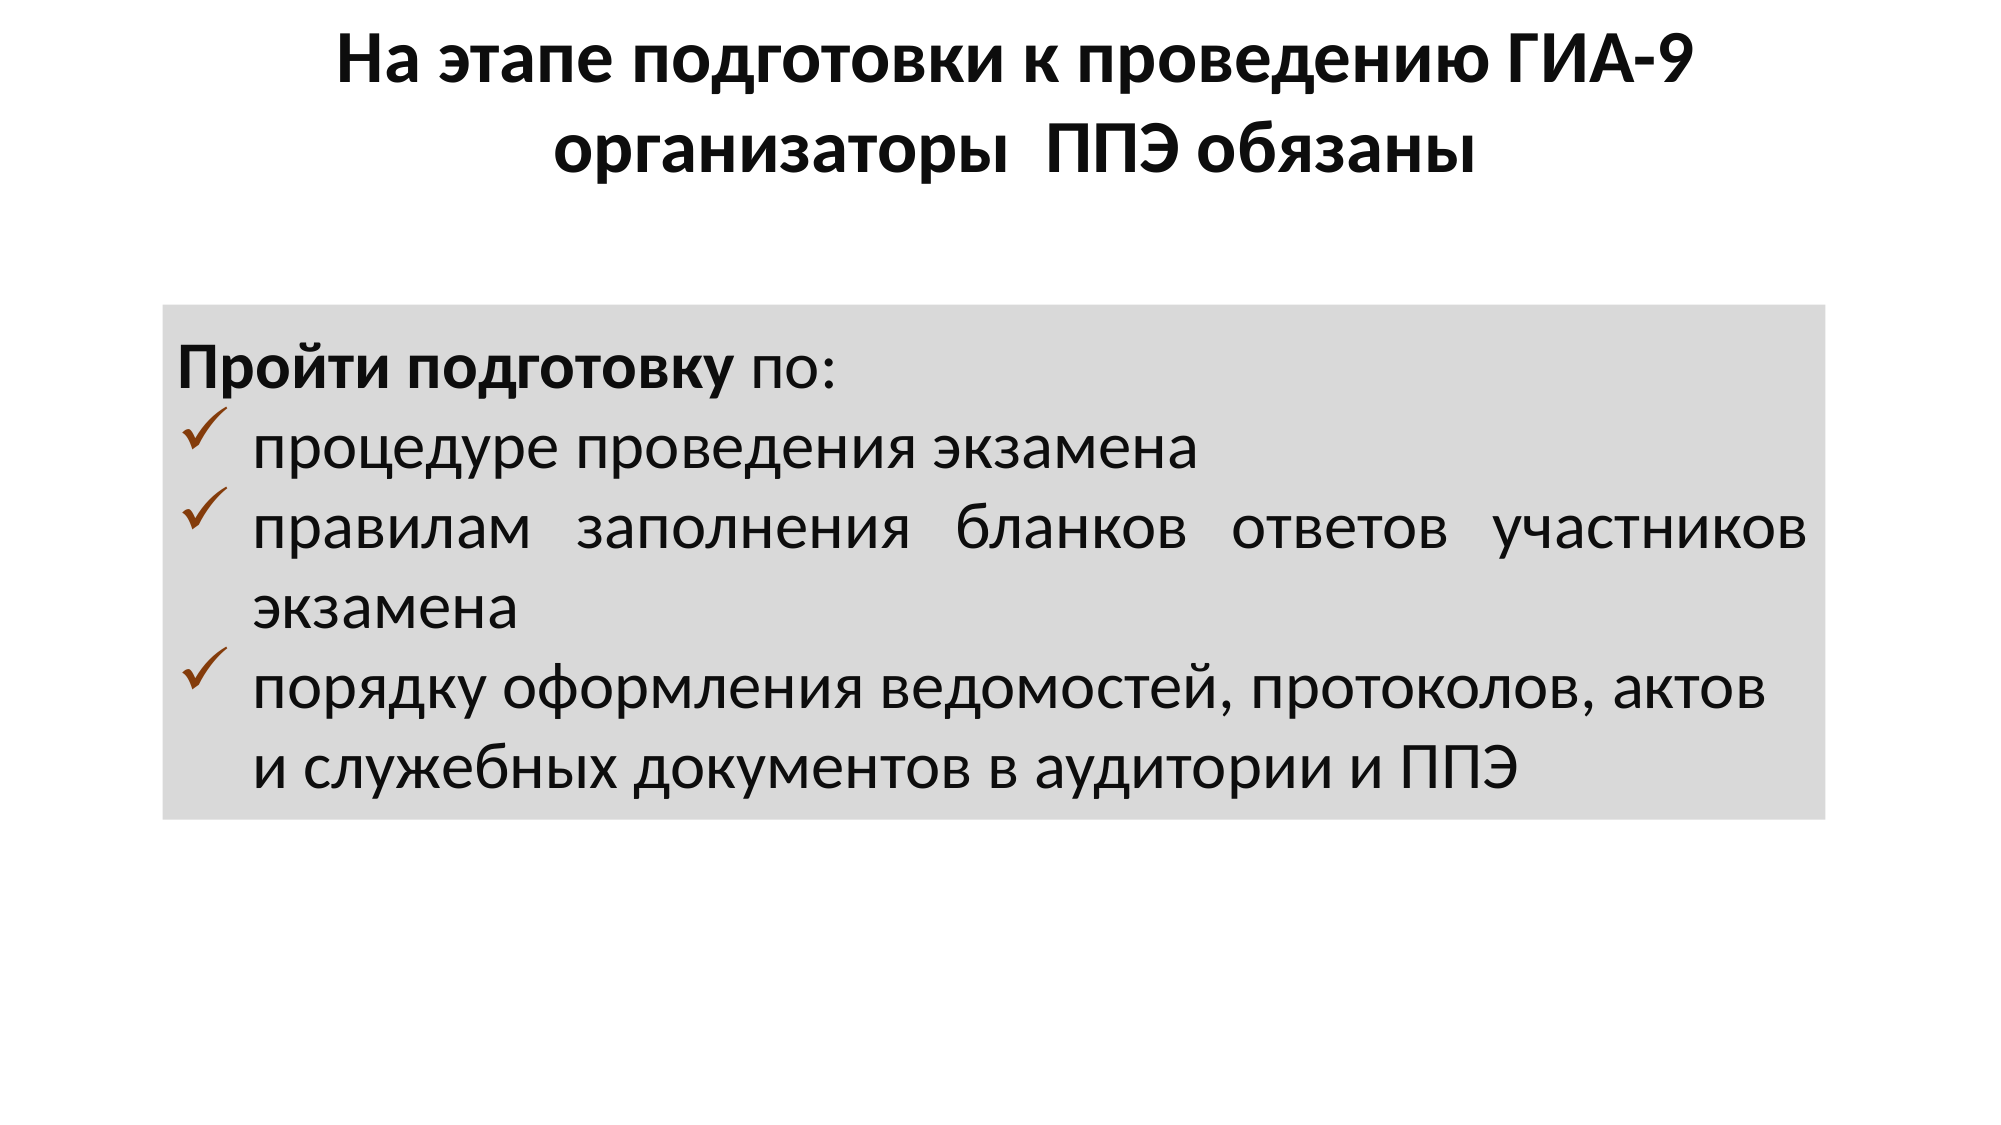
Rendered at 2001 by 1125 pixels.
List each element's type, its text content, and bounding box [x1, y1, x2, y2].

text_box На этапе подготовки к проведению ГИА-9 организаторы ППЭ обязаны [62, 0, 1987, 216]
text_box Пройти подготовку по: процедуре проведения экзамена правилам заполнения бланков ответов участников экзамена порядку оформления ведомостей, протоколов, актов и служебных документов в аудитории и ППЭ [162, 304, 1826, 820]
